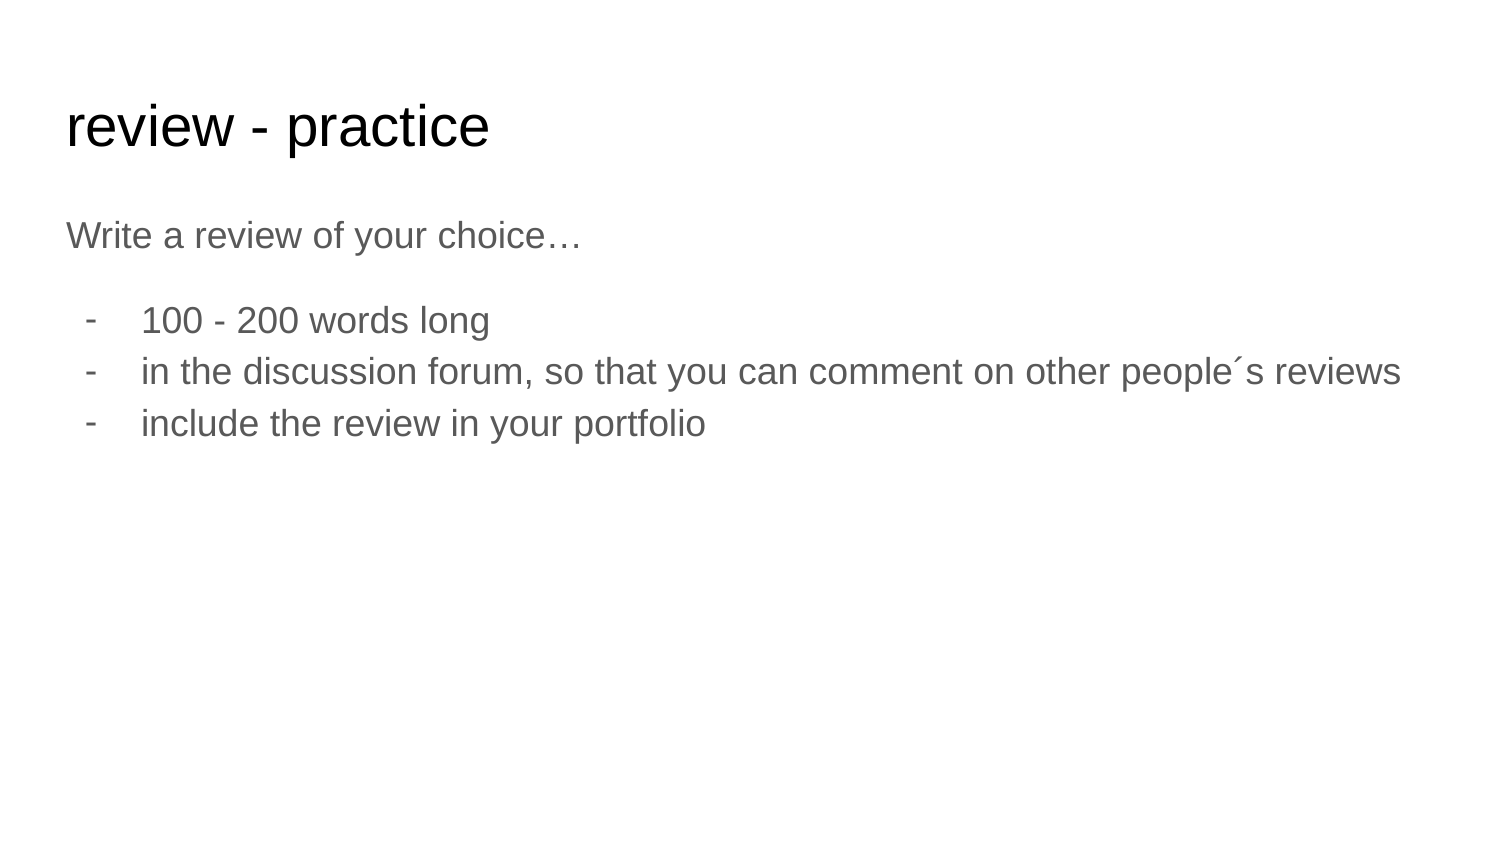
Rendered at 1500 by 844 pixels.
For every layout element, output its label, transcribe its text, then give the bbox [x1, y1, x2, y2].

list Write a review of your choice… 100 - 200 words long in the discussion forum, so that you can comment on other people´s reviews include the review in your portfolio [51, 189, 1449, 750]
title review - practice [51, 72, 1449, 167]
